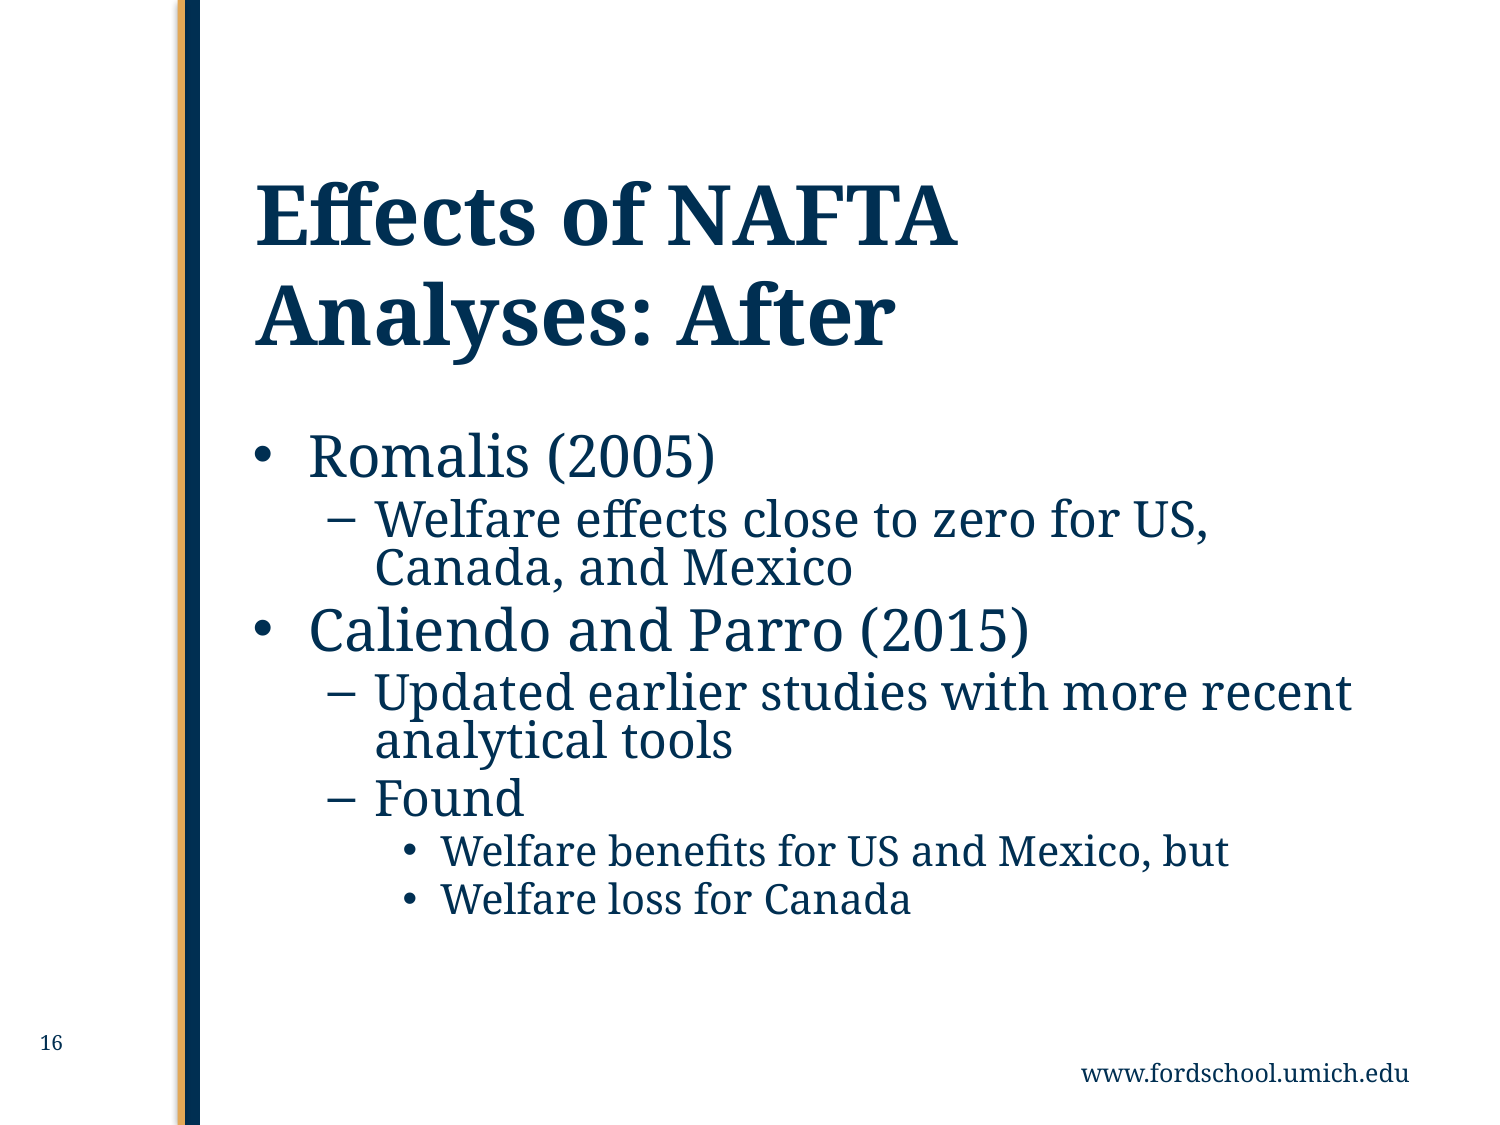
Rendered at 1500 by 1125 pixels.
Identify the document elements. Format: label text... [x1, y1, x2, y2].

title Effects of NAFTA Analyses: After [239, 154, 1428, 340]
slide_number 16 [24, 1022, 163, 1073]
list Romalis (2005) Welfare effects close to zero for US, Canada, and Mexico Caliendo and Parro (2015) Updated earlier studies with more recent analytical tools Found Welfare benefits for US and Mexico, but Welfare loss for Canada [237, 424, 1426, 1009]
